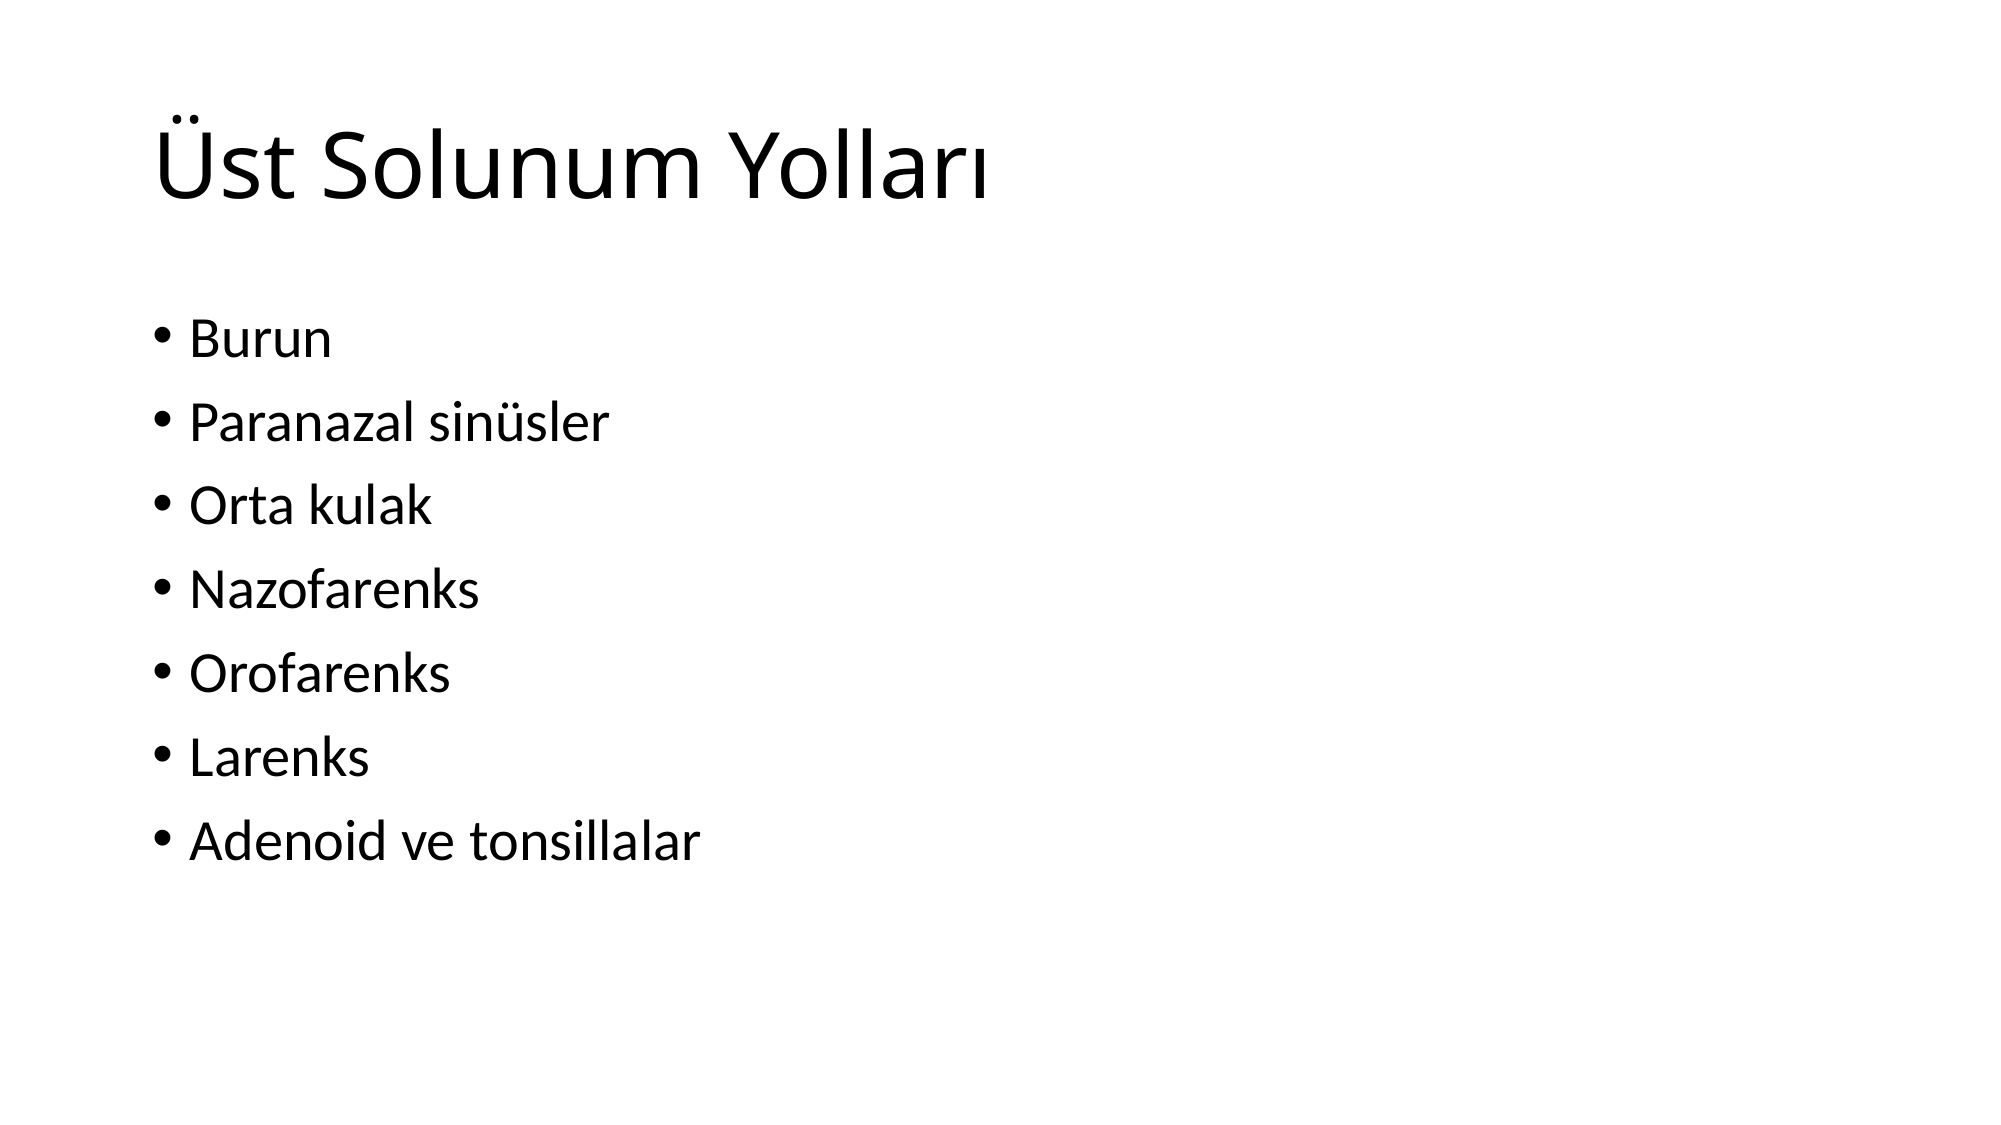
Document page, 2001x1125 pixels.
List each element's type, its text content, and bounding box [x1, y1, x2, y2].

title Üst Solunum Yolları [137, 59, 1863, 278]
list Burun Paranazal sinüsler Orta kulak Nazofarenks Orofarenks Larenks Adenoid ve tonsillalar [137, 299, 1863, 1014]
